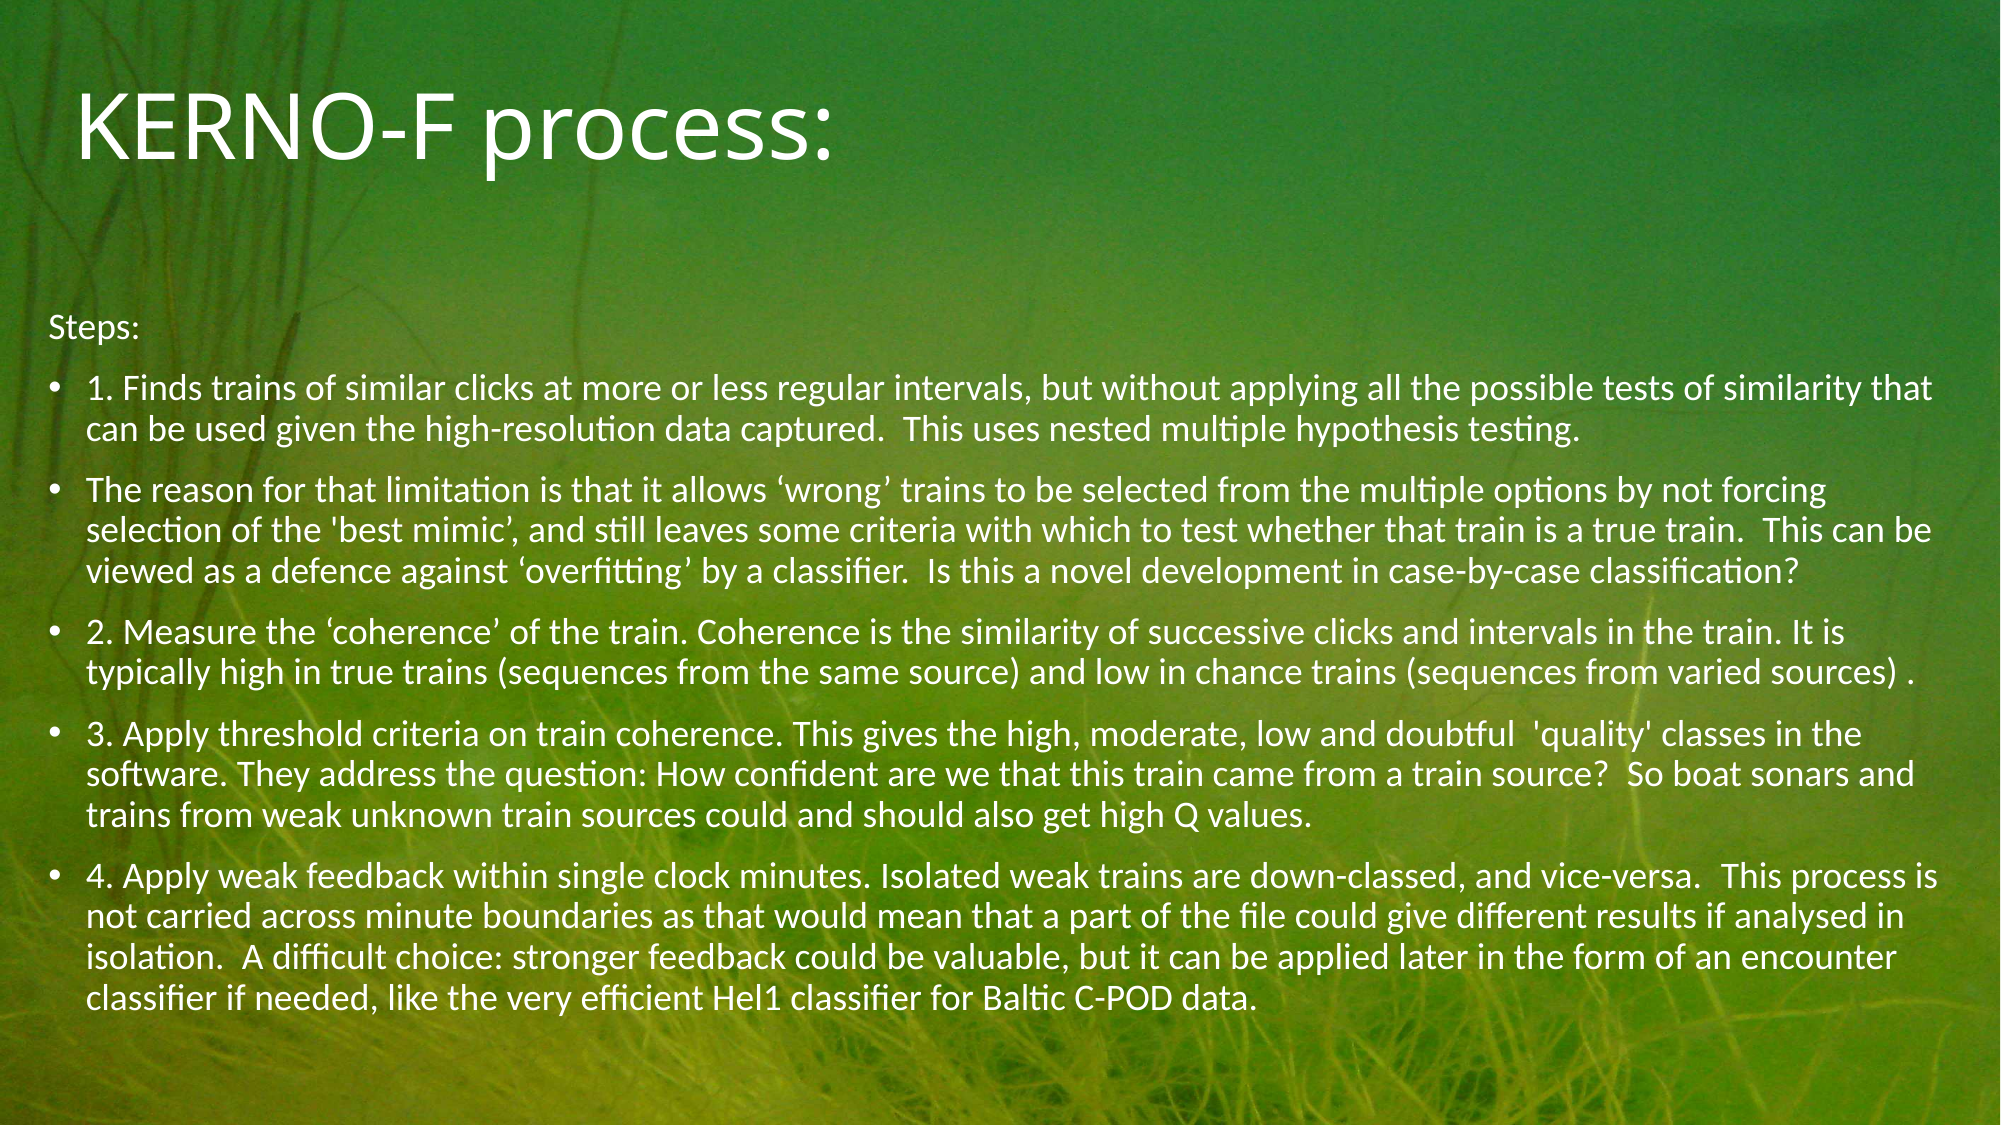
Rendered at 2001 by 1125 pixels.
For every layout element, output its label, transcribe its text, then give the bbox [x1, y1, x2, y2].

picture [0, 0, 2001, 1125]
list Steps: 1. Finds trains of similar clicks at more or less regular intervals, but without applying all the possible tests of similarity that can be used given the high-resolution data captured. This uses nested multiple hypothesis testing. The reason for that limitation is that it allows ‘wrong’ trains to be selected from the multiple options by not forcing selection of the 'best mimic’, and still leaves some criteria with which to test whether that train is a true train. This can be viewed as a defence against ‘overfitting’ by a classifier. Is this a novel development in case-by-case classification? 2. Measure the ‘coherence’ of the train. Coherence is the similarity of successive clicks and intervals in the train. It is typically high in true trains (sequences from the same source) and low in chance trains (sequences from varied sources) . 3. Apply threshold criteria on train coherence. This gives the high, moderate, low and doubtful 'quality' classes in the software. They address the question: How confident are we that this train came from a train source? So boat sonars and trains from weak unknown train sources could and should also get high Q values. 4. Apply weak feedback within single clock minutes. Isolated weak trains are down-classed, and vice-versa. This process is not carried across minute boundaries as that would mean that a part of the file could give different results if analysed in isolation. A difficult choice: stronger feedback could be valuable, but it can be applied later in the form of an encounter classifier if needed, like the very efficient Hel1 classifier for Baltic C-POD data. [33, 299, 1971, 1055]
title KERNO-F process: [58, 55, 1888, 274]
